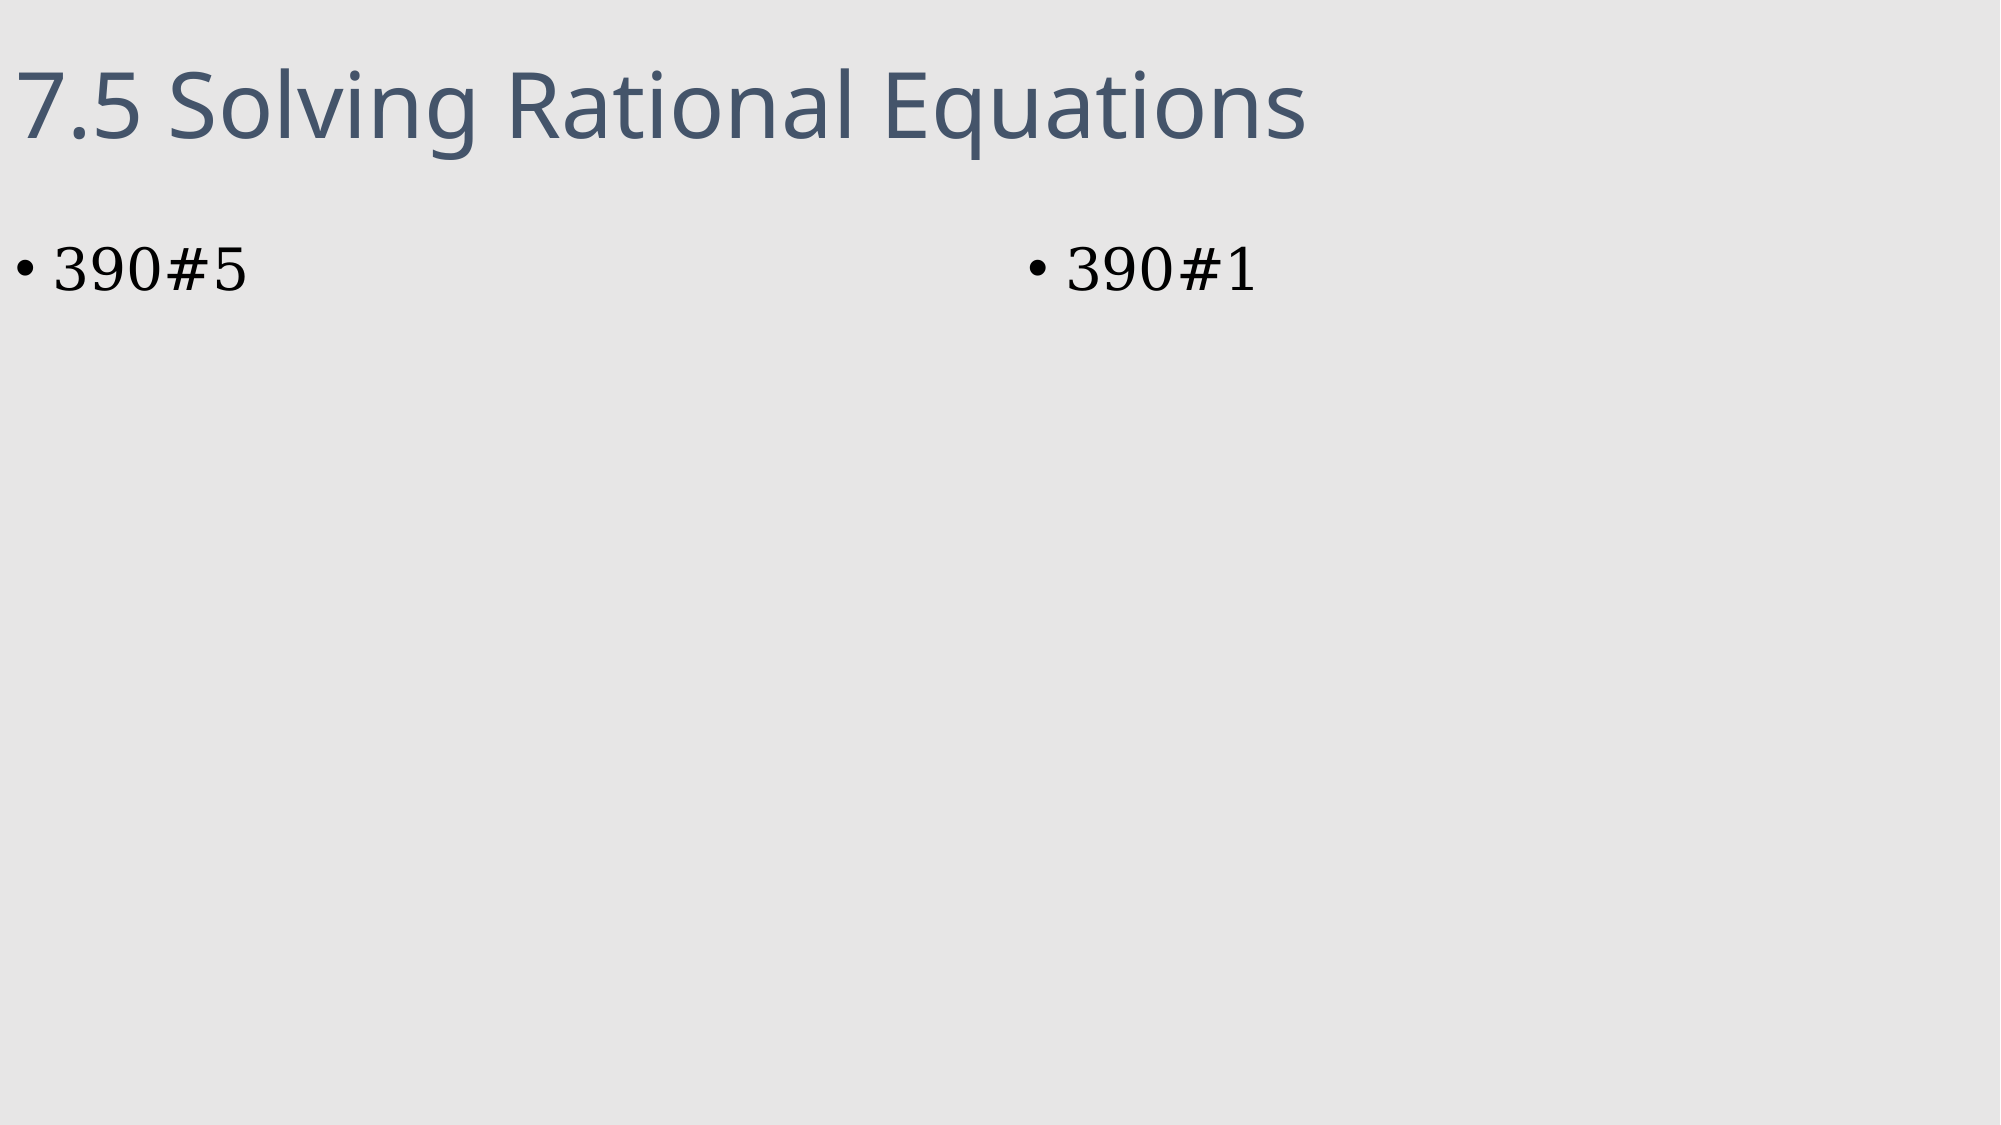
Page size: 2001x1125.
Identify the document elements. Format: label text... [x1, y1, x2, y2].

title 7.5 Solving Rational Equations [0, 0, 2000, 218]
